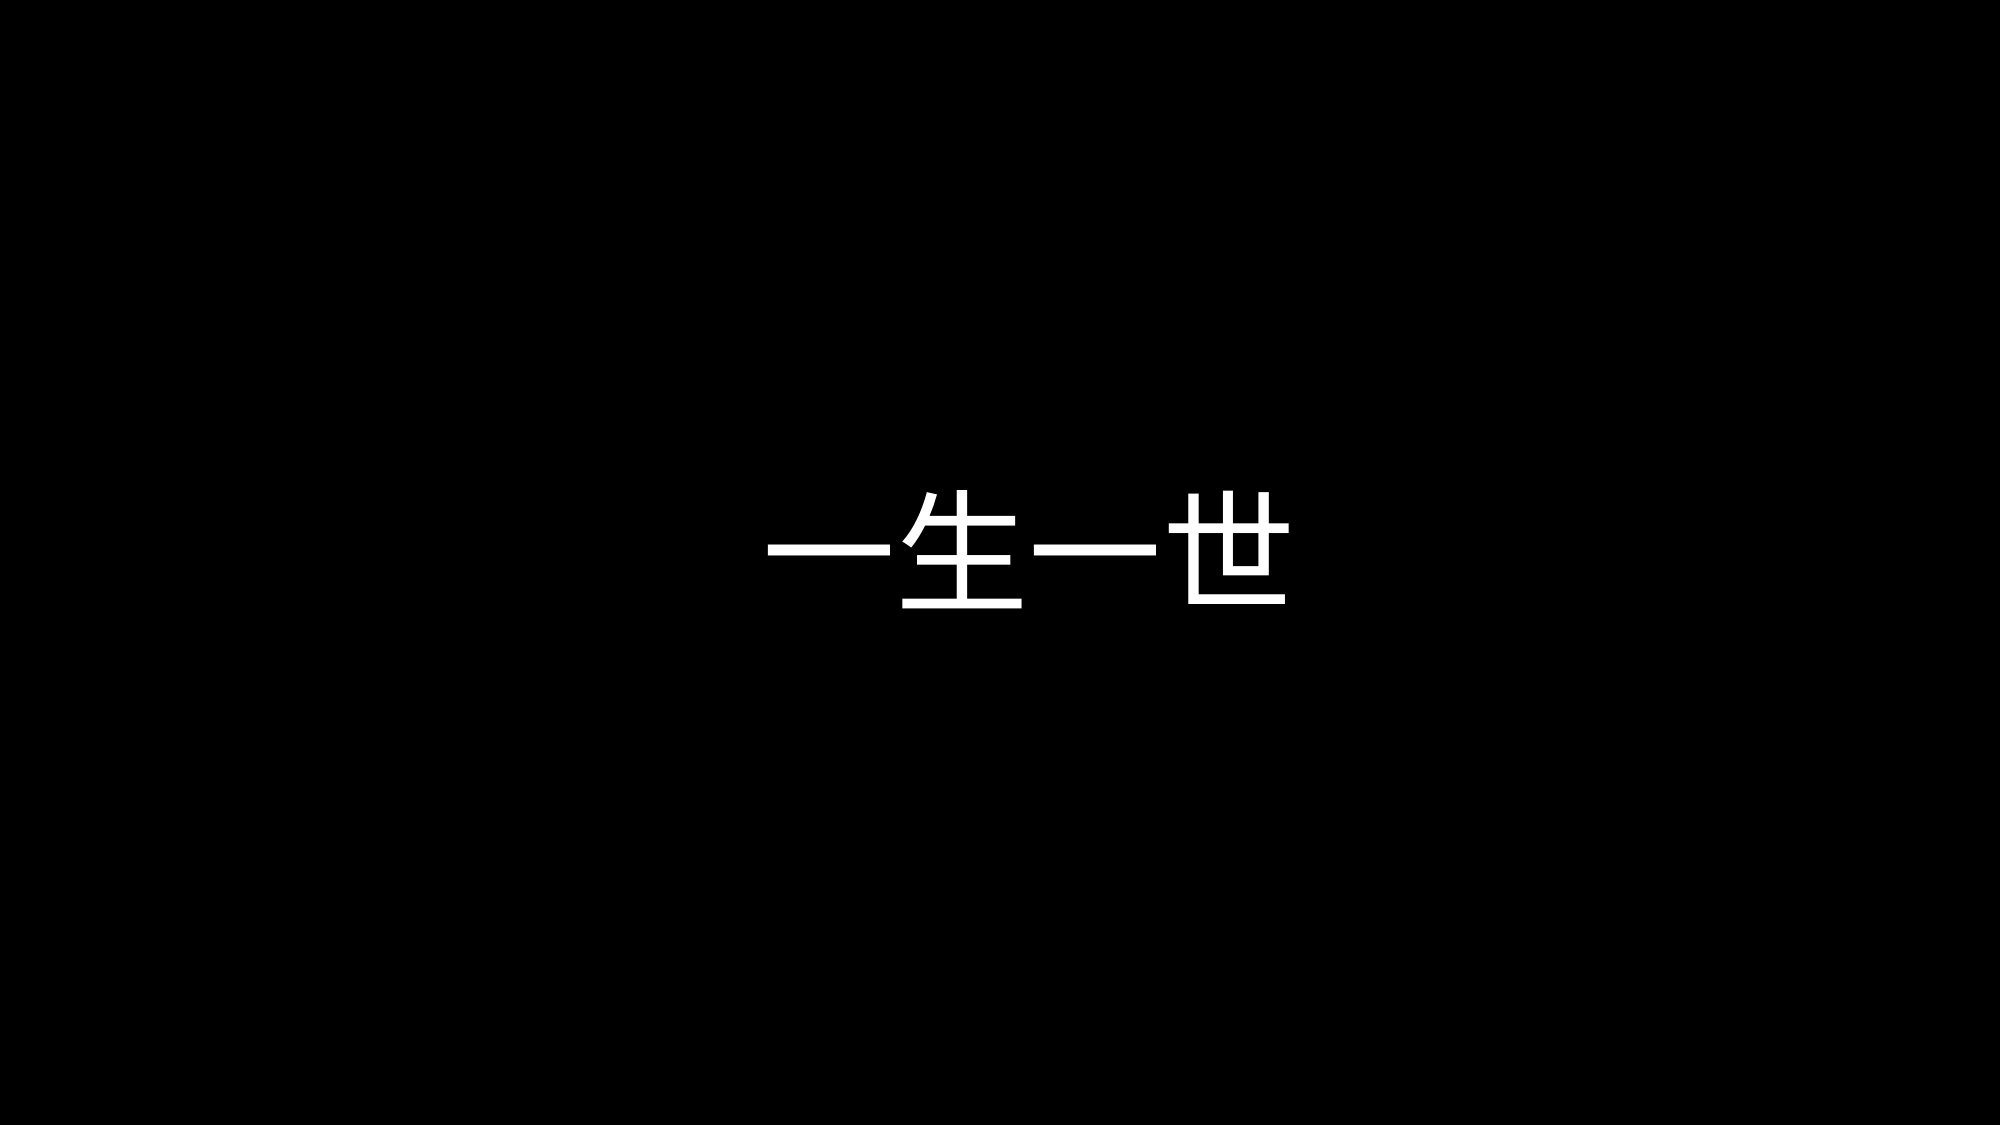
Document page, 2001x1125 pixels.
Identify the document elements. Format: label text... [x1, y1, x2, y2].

table_header [137, 353, 1862, 1017]
text_box 一生一世 [747, 461, 1311, 637]
